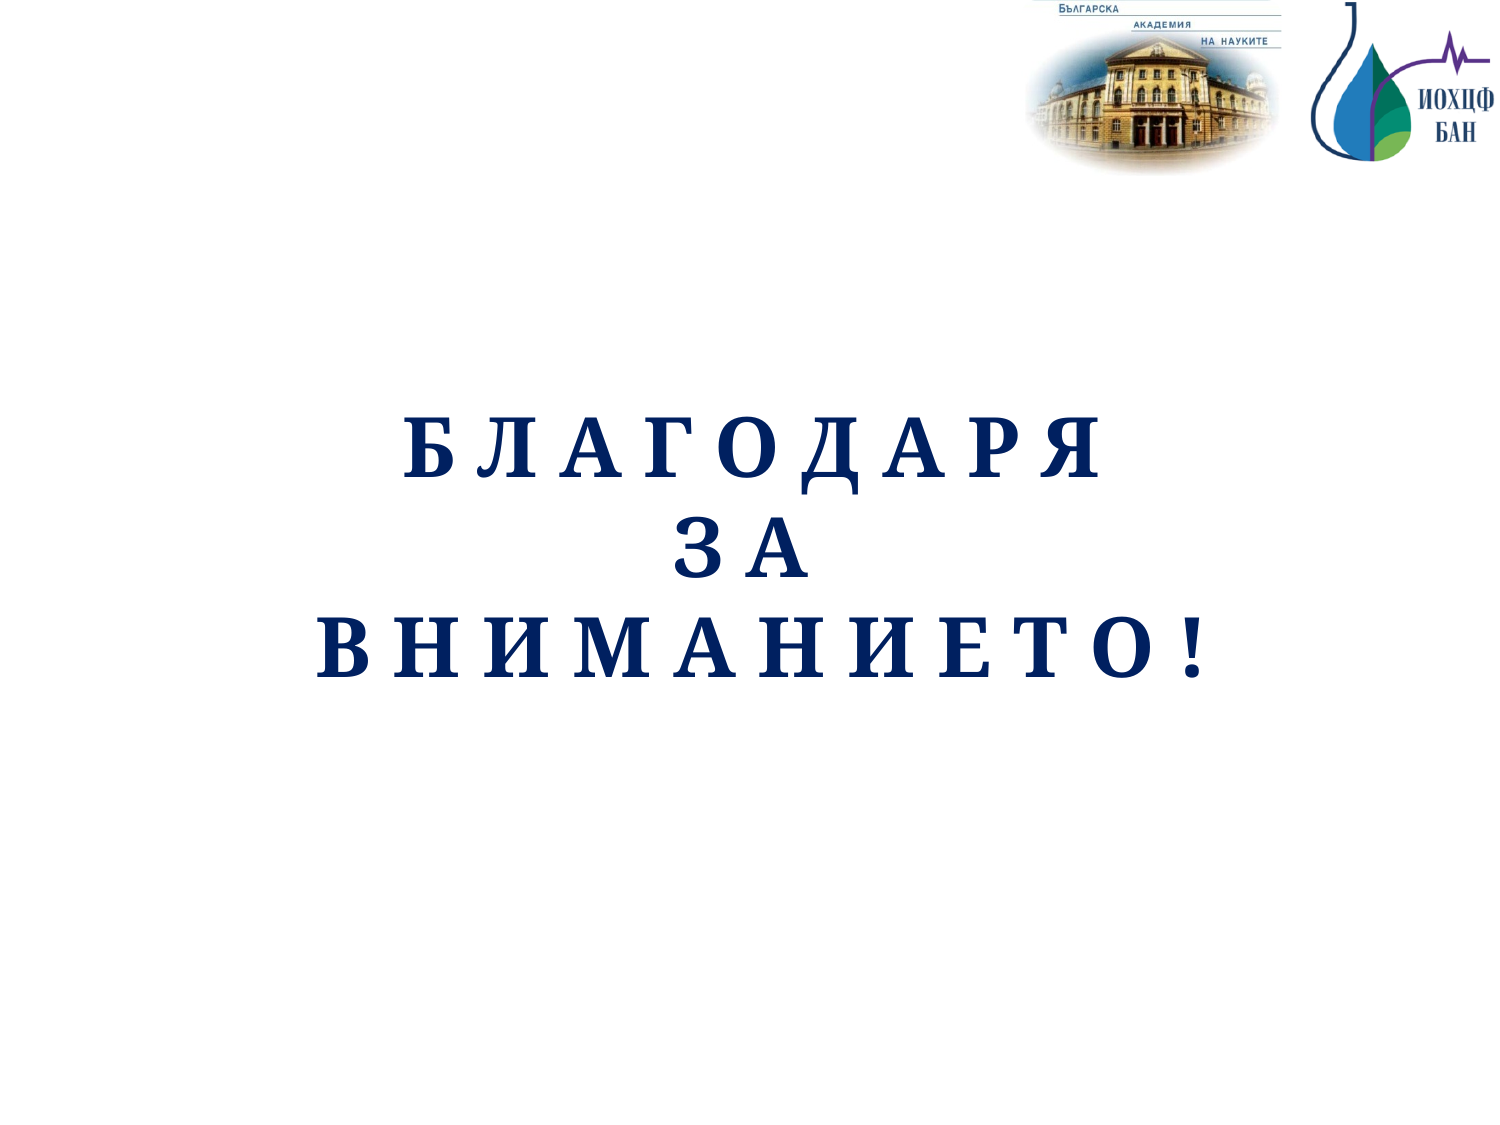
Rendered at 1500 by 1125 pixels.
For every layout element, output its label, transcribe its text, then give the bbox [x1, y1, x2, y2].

picture [1021, 0, 1282, 177]
picture [1288, 0, 1500, 165]
text_box Б Л А Г О Д А Р Я З А В Н И М А Н И Е Т О ! [300, 386, 1225, 702]
